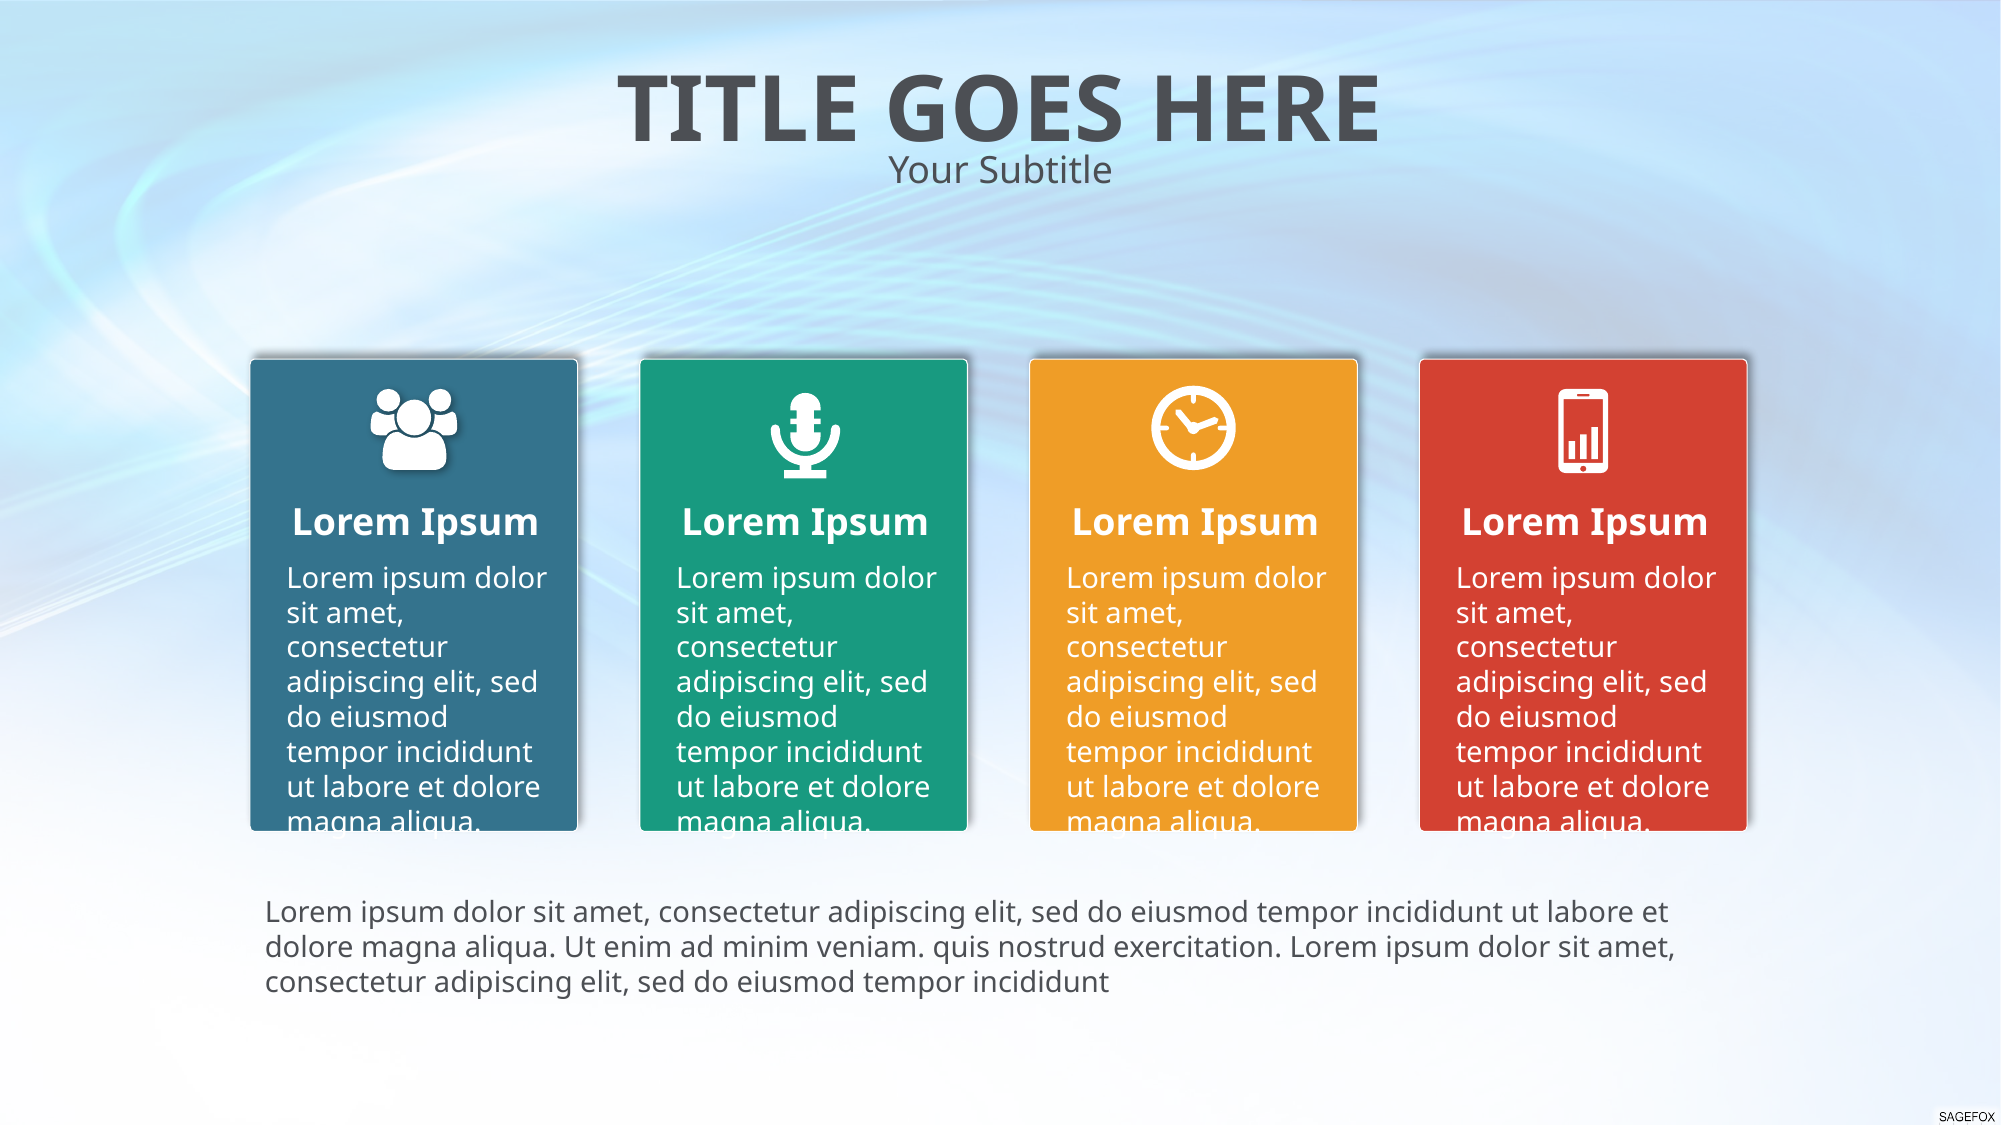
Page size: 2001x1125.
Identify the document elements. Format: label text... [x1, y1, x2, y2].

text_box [655, 490, 962, 815]
picture [1936, 1111, 1997, 1125]
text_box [1045, 490, 1352, 815]
text_box [638, 358, 969, 833]
text_box [248, 358, 579, 833]
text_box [770, 392, 841, 479]
text_box Lorem ipsum dolor sit amet, consectetur adipiscing elit, sed do eiusmod tempor incididunt ut labore et dolore magna aliqua. Ut enim ad minim veniam. quis nostrud exercitation. Lorem ipsum dolor sit amet, consectetur adipiscing elit, sed do eiusmod tempor incididunt [249, 886, 1758, 1006]
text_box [548, 42, 1452, 199]
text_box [1558, 388, 1609, 474]
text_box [1435, 490, 1742, 815]
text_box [265, 490, 572, 815]
text_box [370, 411, 458, 470]
text_box [1418, 358, 1749, 833]
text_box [1151, 385, 1236, 471]
text_box [1028, 358, 1359, 833]
text_box [428, 388, 452, 412]
text_box [376, 388, 432, 436]
